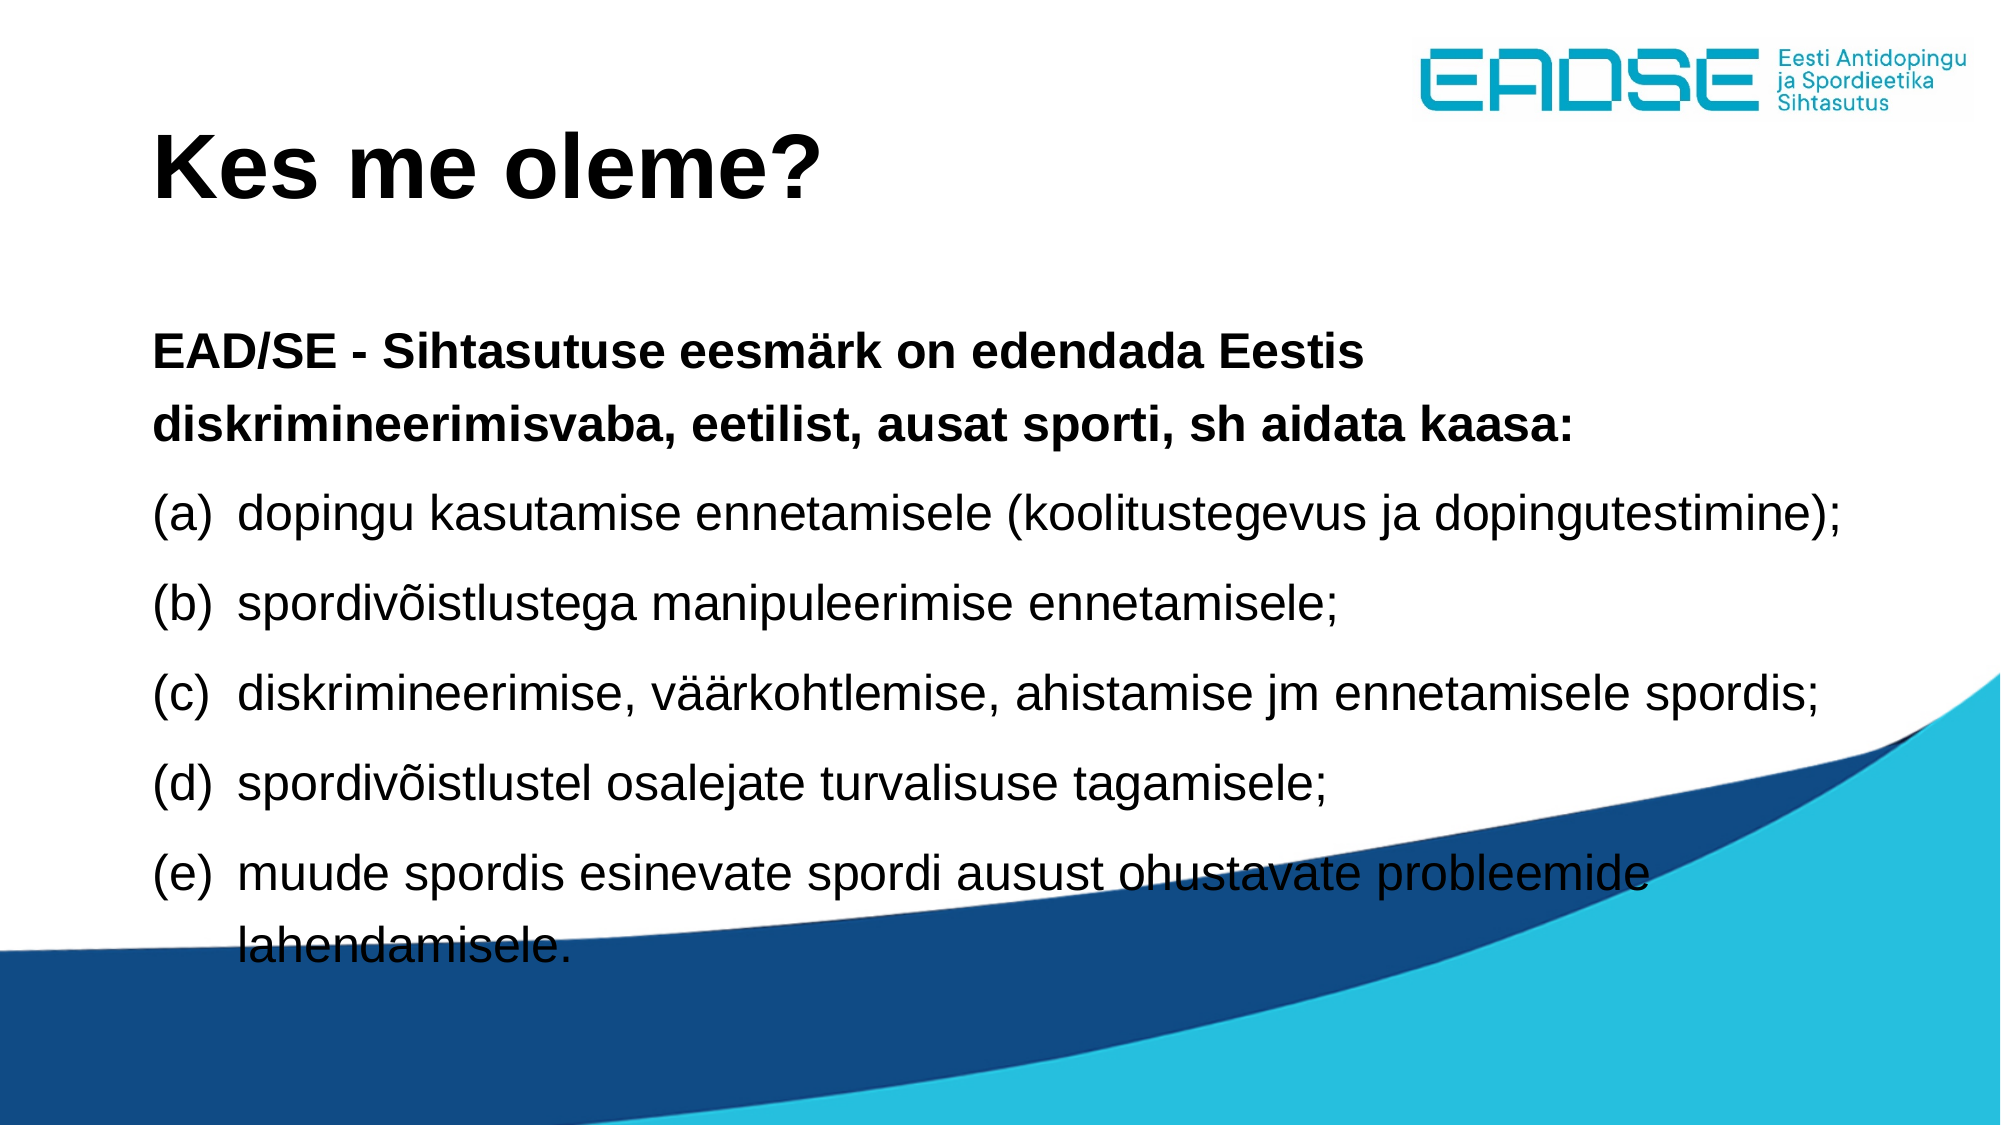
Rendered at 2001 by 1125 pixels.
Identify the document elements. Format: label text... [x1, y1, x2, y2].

picture [0, 0, 2001, 1125]
title Kes me oleme? [137, 59, 1863, 278]
list EAD/SE - Sihtasutuse eesmärk on edendada Eestis diskrimineerimisvaba, eetilist, ausat sporti, sh aidata kaasa: dopingu kasutamise ennetamisele (koolitustegevus ja dopingutestimine); spordivõistlustega manipuleerimise ennetamisele; diskrimineerimise, väärkohtlemise, ahistamise jm ennetamisele spordis; spordivõistlustel osalejate turvalisuse tagamisele; muude spordis esinevate spordi ausust ohustavate probleemide lahendamisele. [137, 299, 1863, 1014]
